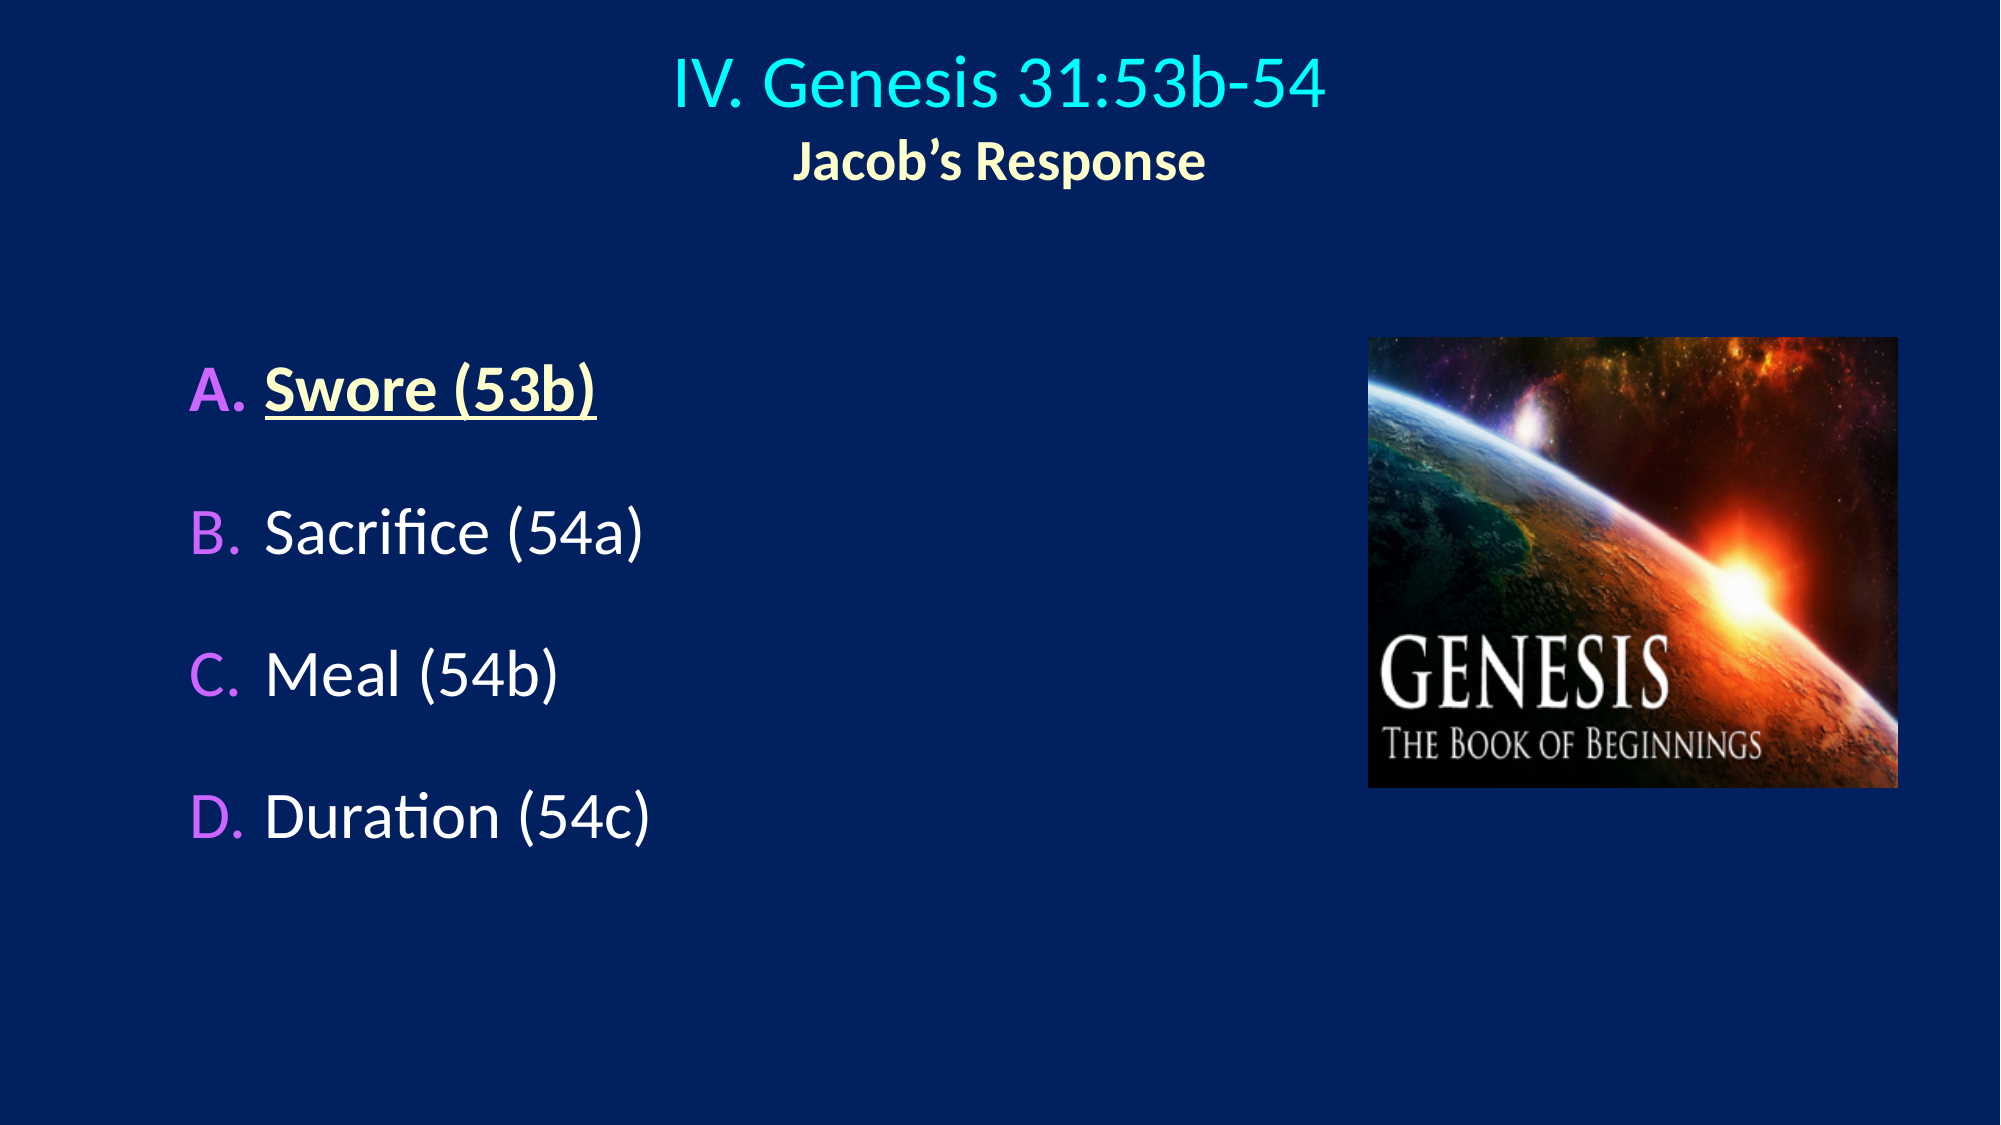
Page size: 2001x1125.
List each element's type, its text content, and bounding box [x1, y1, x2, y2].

title IV. Genesis 31:53b-54 Jacob’s Response [535, 37, 1464, 188]
list Swore (53b) Sacrifice (54a) Meal (54b) Duration (54c) [174, 337, 1313, 788]
picture [1367, 337, 1898, 788]
